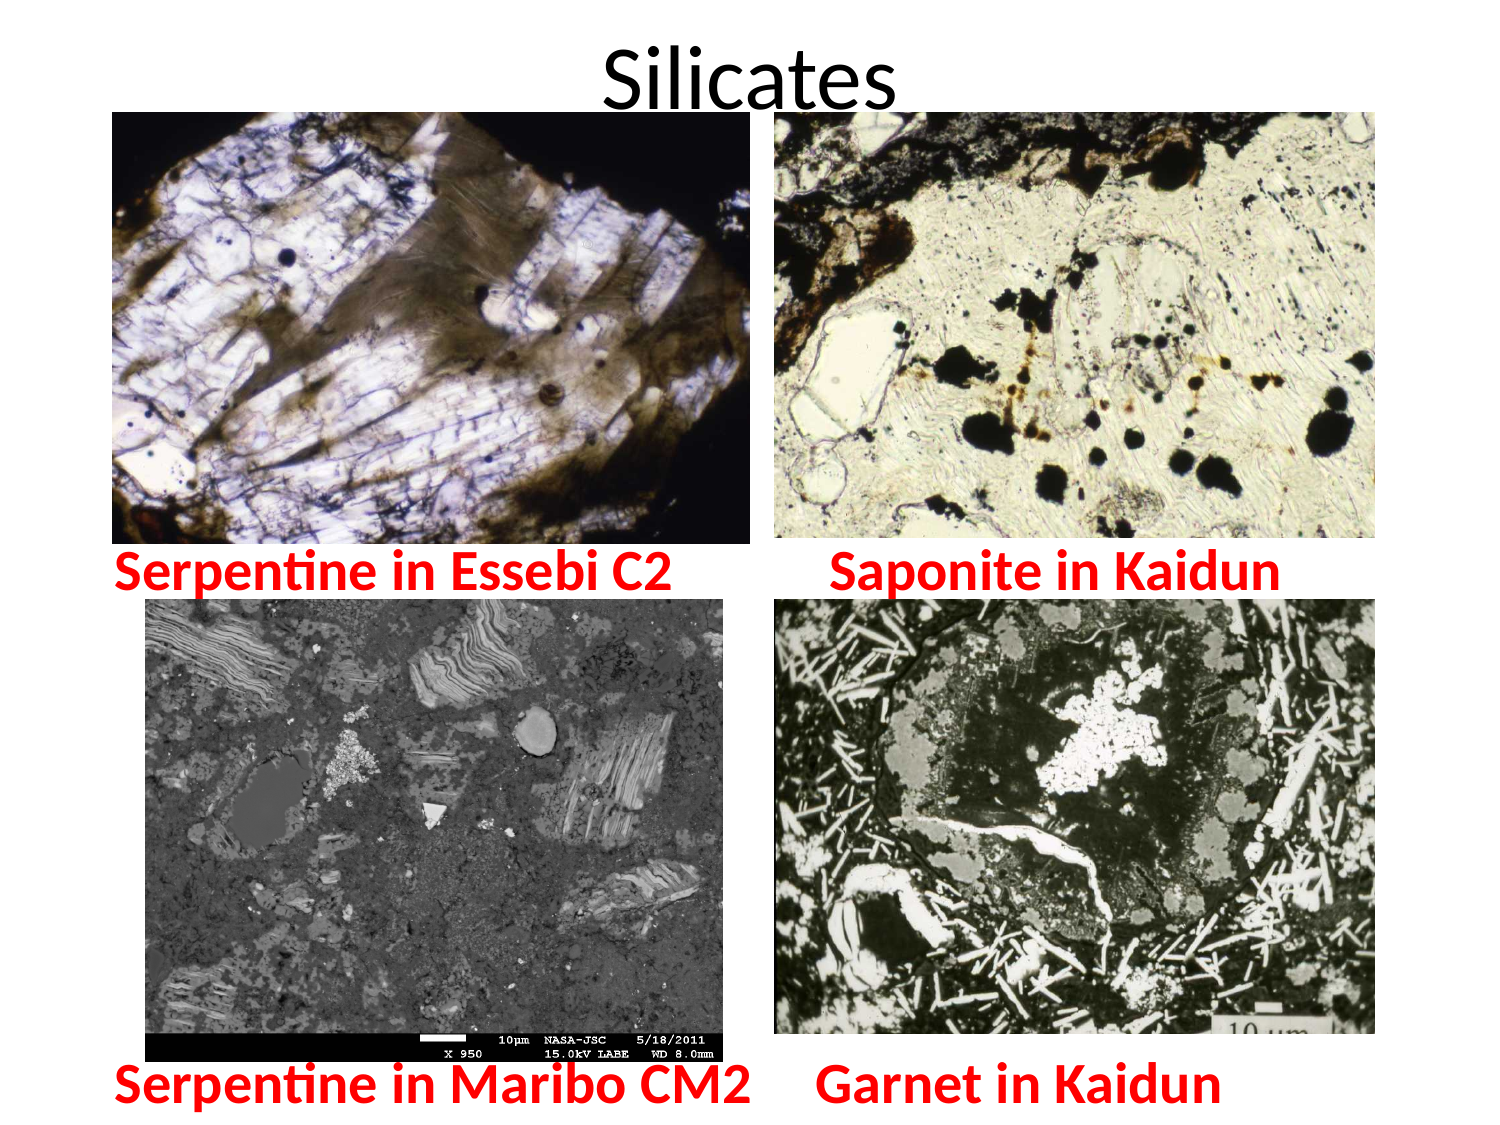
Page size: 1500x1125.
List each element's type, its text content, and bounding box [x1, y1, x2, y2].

text_box Serpentine in Maribo CM2 [99, 1037, 801, 1123]
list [112, 112, 751, 544]
picture [774, 599, 1376, 1034]
title Silicates [75, 0, 1425, 145]
picture [145, 599, 723, 1062]
picture [774, 112, 1376, 538]
text_box Serpentine in Essebi C2 [99, 525, 725, 610]
text_box Garnet in Kaidun [801, 1042, 1375, 1123]
text_box Saponite in Kaidun [814, 547, 1297, 598]
